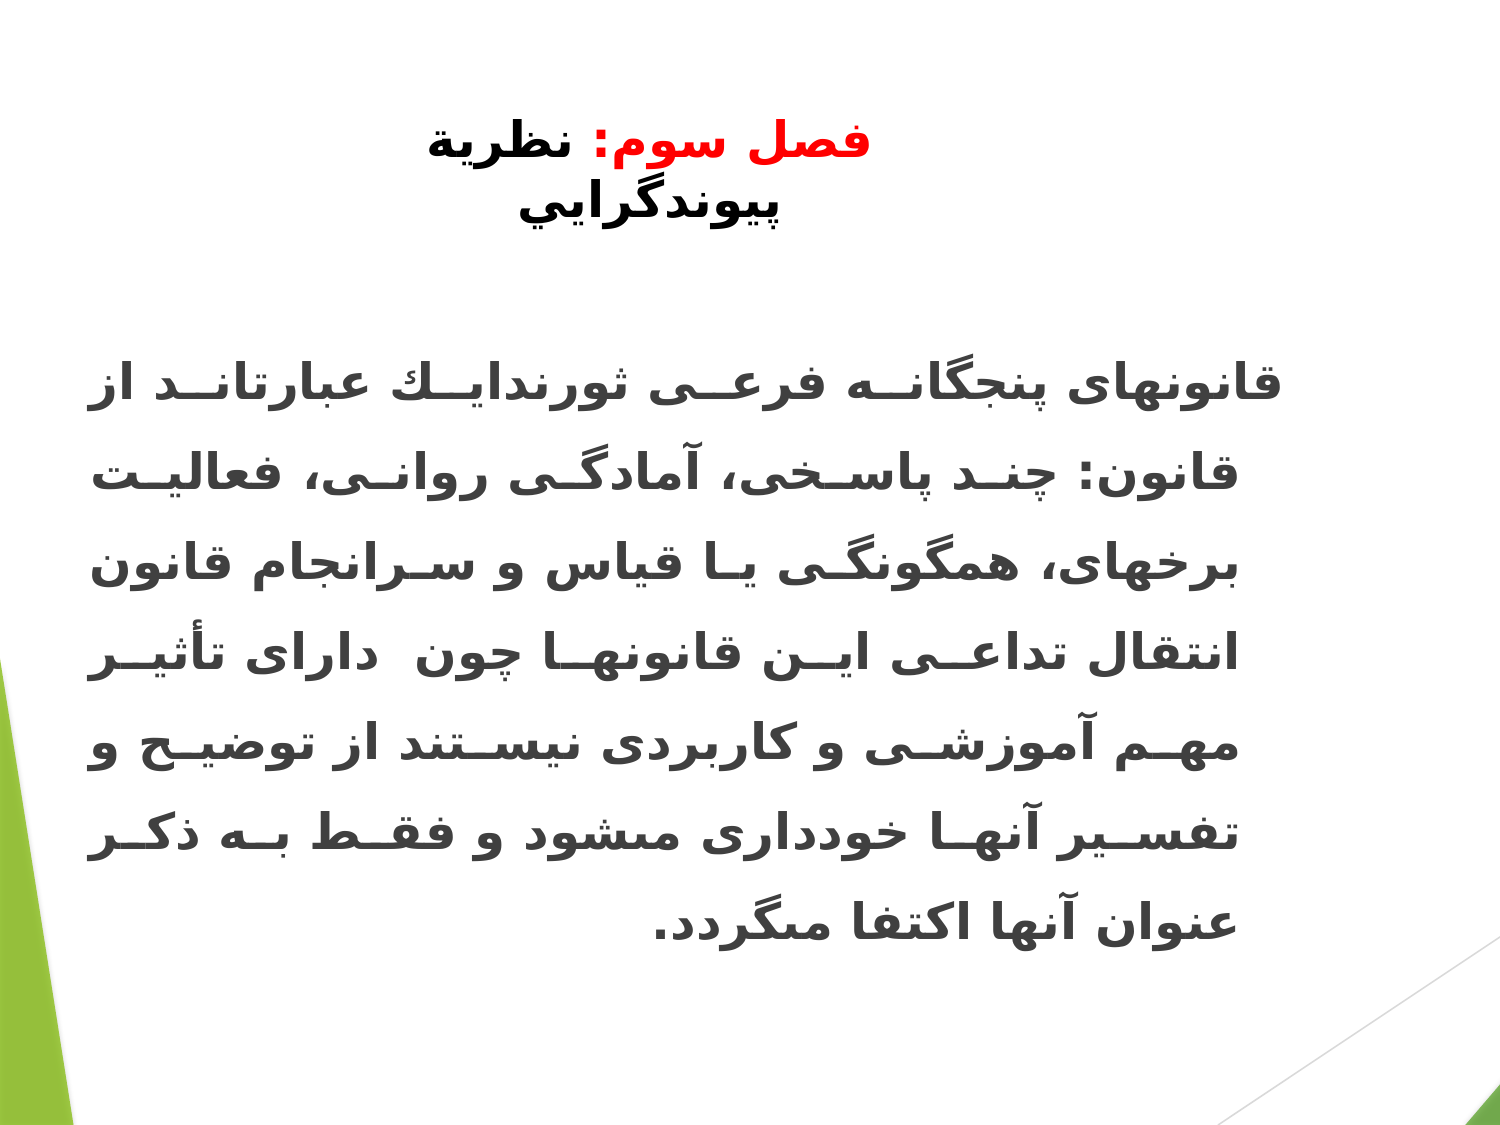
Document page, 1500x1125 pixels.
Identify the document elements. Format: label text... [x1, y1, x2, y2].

title فصل سوم: نظرية پيوندگرايي [324, 99, 975, 233]
list قانونهاى پنجگانه فرعى ثورندايك عبارت‏اند از قانون: چند پاسخى، آمادگى روانى، فعاليت برخه‏اى، همگونگى يا قياس و سرانجام قانون انتقال تداعى اين قانونها چون داراى تأثير مهم آموزشى و كاربردى نيستند از توضيح و تفسير آنها خوددارى مى‏شود و فقط به ذكر عنوان آنها اكتفا مى‏گردد. [75, 312, 1313, 1005]
